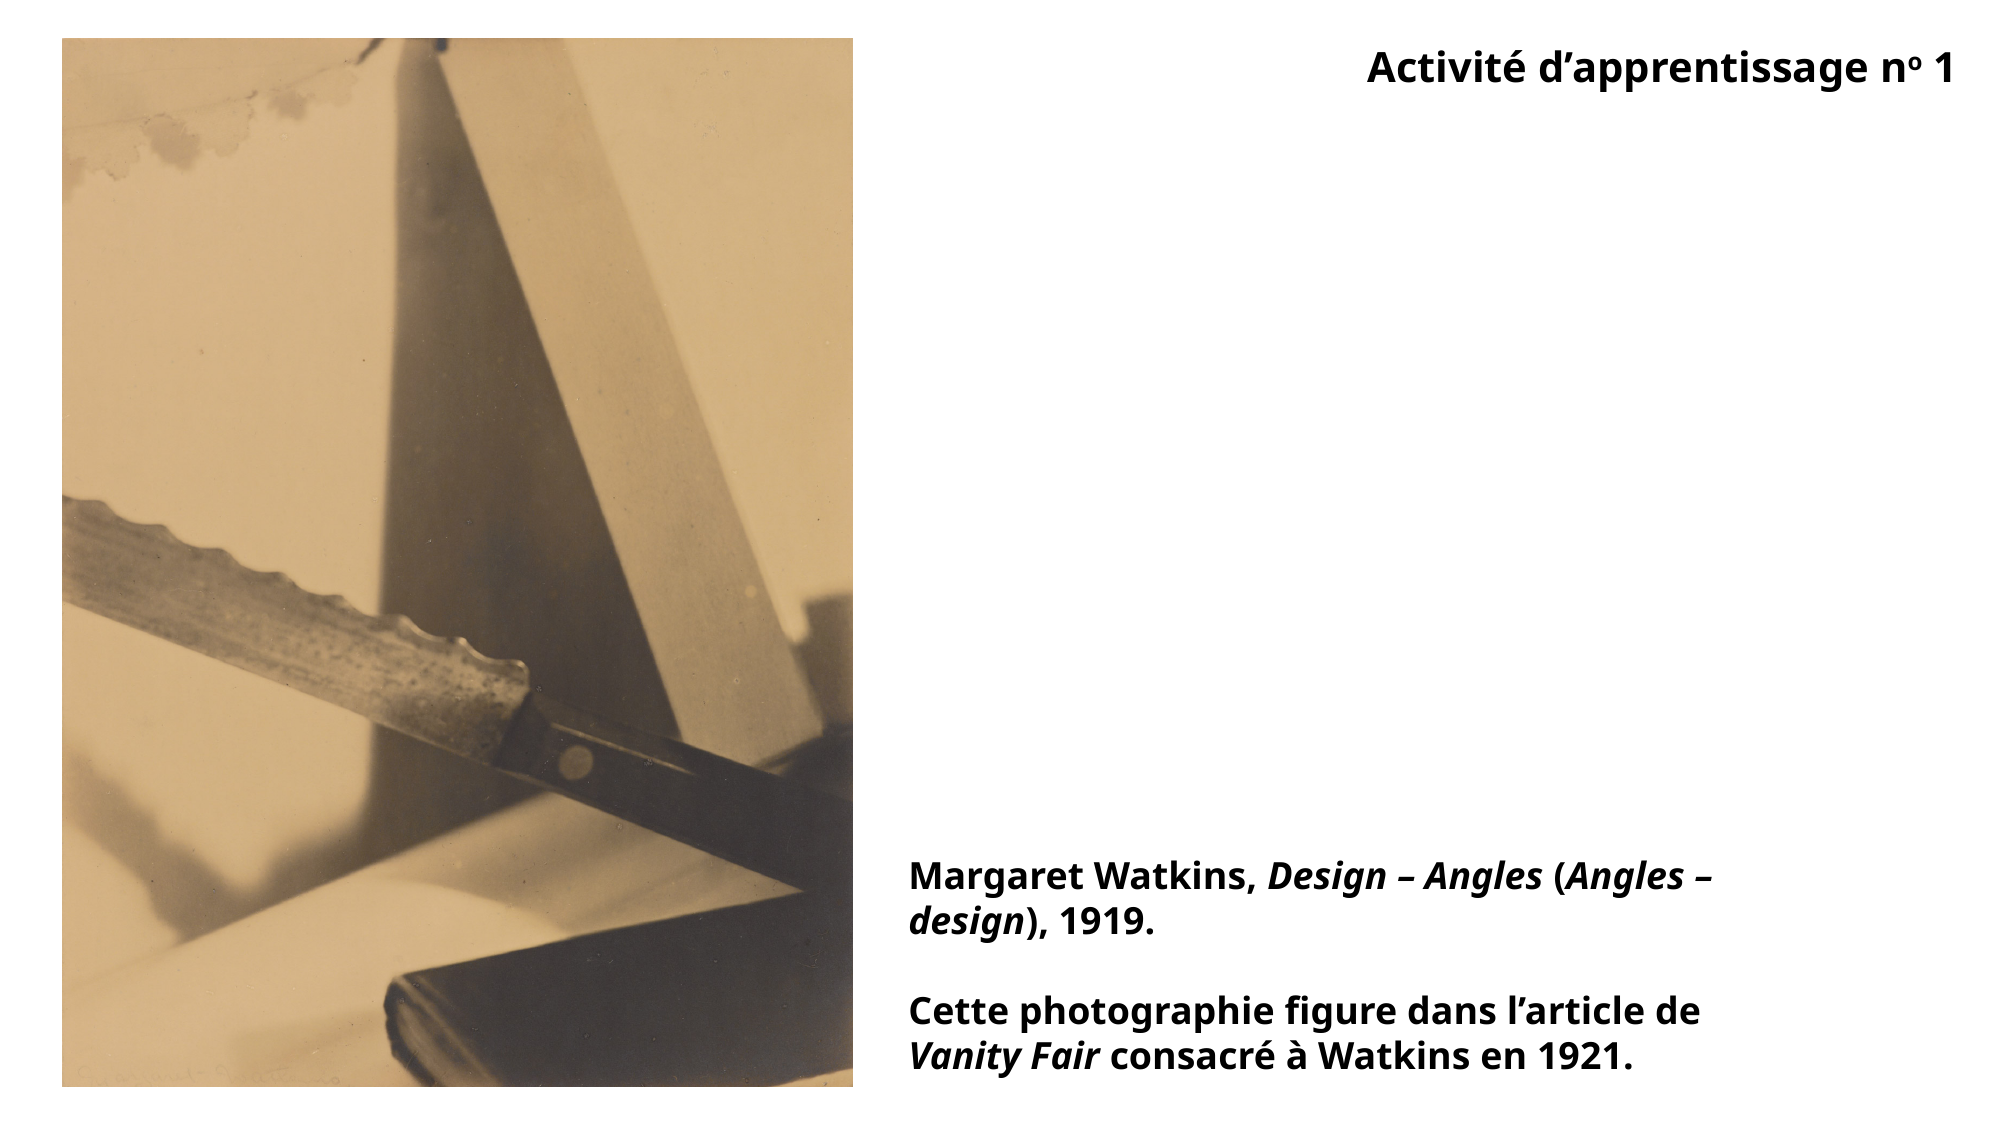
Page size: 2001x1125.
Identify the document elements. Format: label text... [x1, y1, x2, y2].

picture [62, 38, 854, 1088]
text_box Margaret Watkins, Design – Angles (Angles – design), 1919. Cette photographie figure dans l’article de Vanity Fair consacré à Watkins en 1921. [893, 844, 1741, 1085]
text_box Activité d’apprentissage no 1 [1326, 33, 1973, 99]
